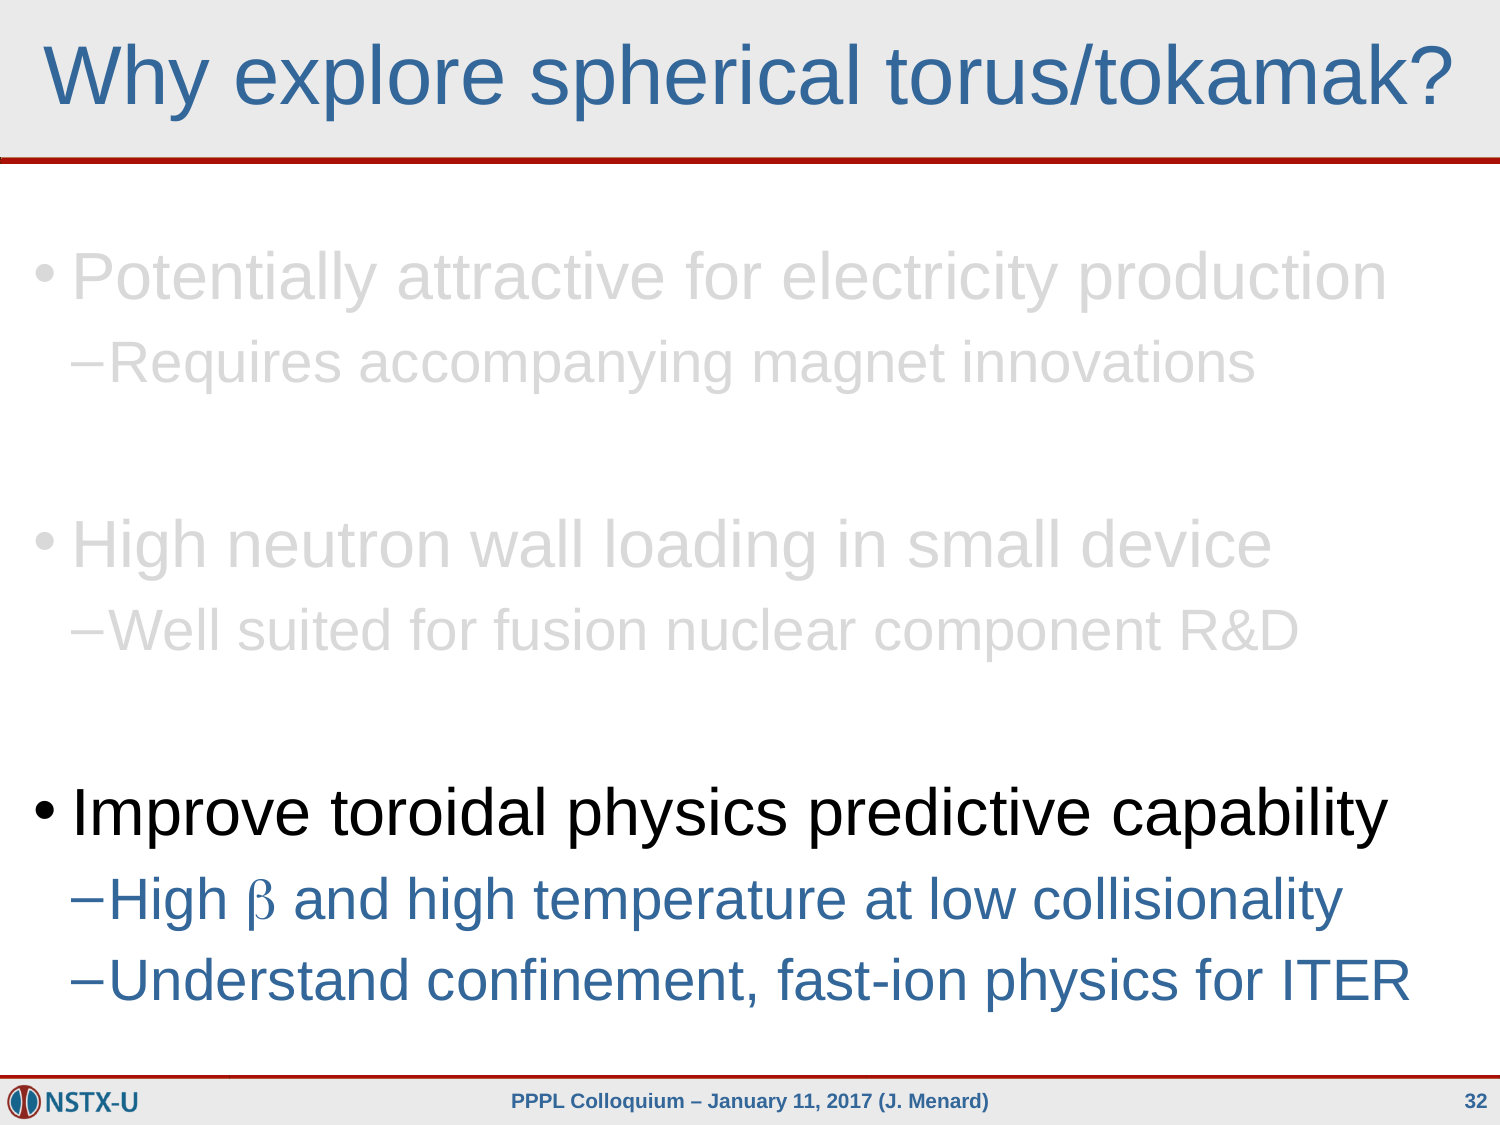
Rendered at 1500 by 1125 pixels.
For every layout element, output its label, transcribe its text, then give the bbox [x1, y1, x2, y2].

picture [0, 1075, 1500, 1125]
picture [0, 158, 1500, 164]
list Potentially attractive for electricity production Requires accompanying magnet innovations High neutron wall loading in small device Well suited for fusion nuclear component R&D Improve toroidal physics predictive capability High b and high temperature at low collisionality Understand confinement, fast-ion physics for ITER [18, 224, 1482, 1025]
title Why explore spherical torus/tokamak? [0, 0, 1500, 158]
